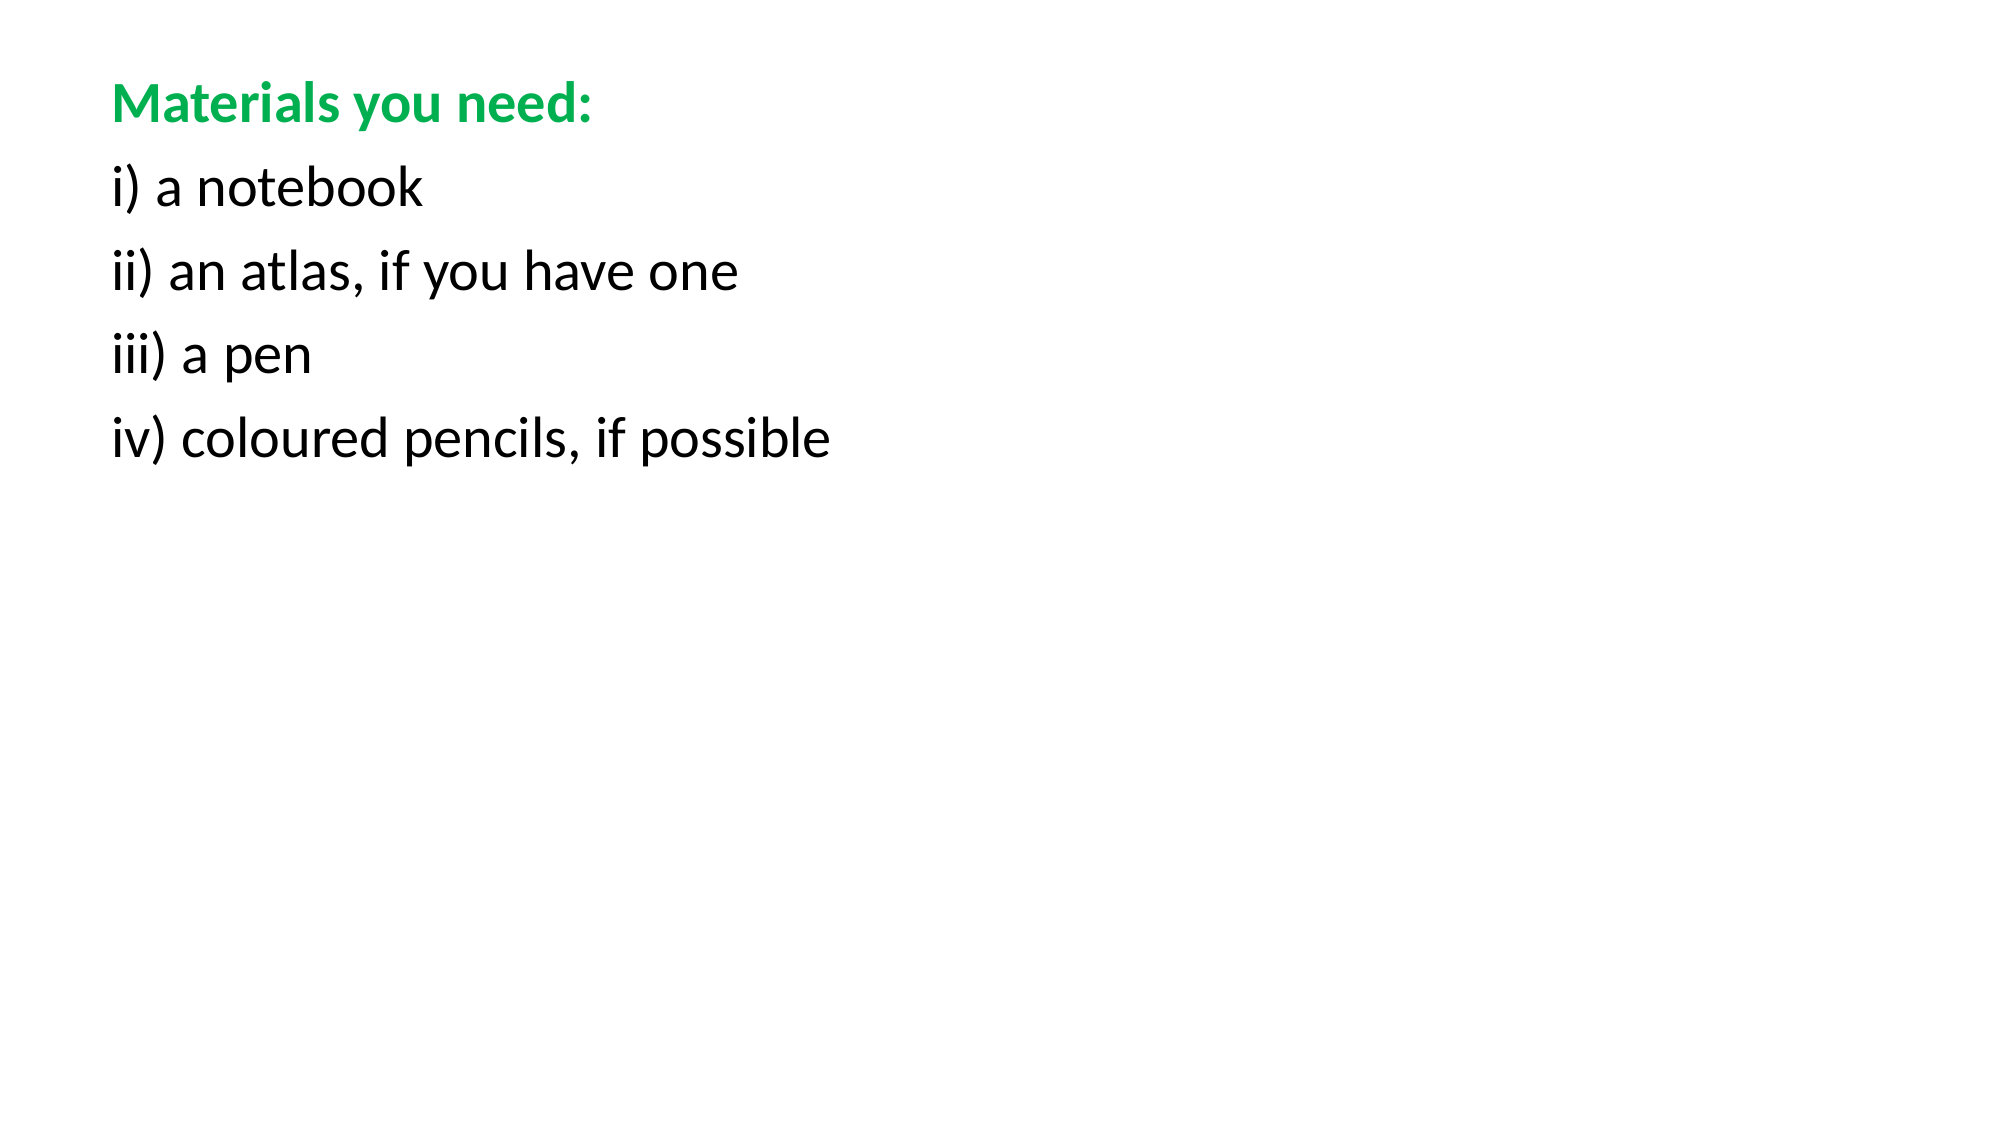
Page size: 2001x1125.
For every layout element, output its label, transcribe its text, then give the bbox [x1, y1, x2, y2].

list Materials you need: i) a notebook ii) an atlas, if you have one iii) a pen iv) coloured pencils, if possible [96, 64, 1822, 779]
